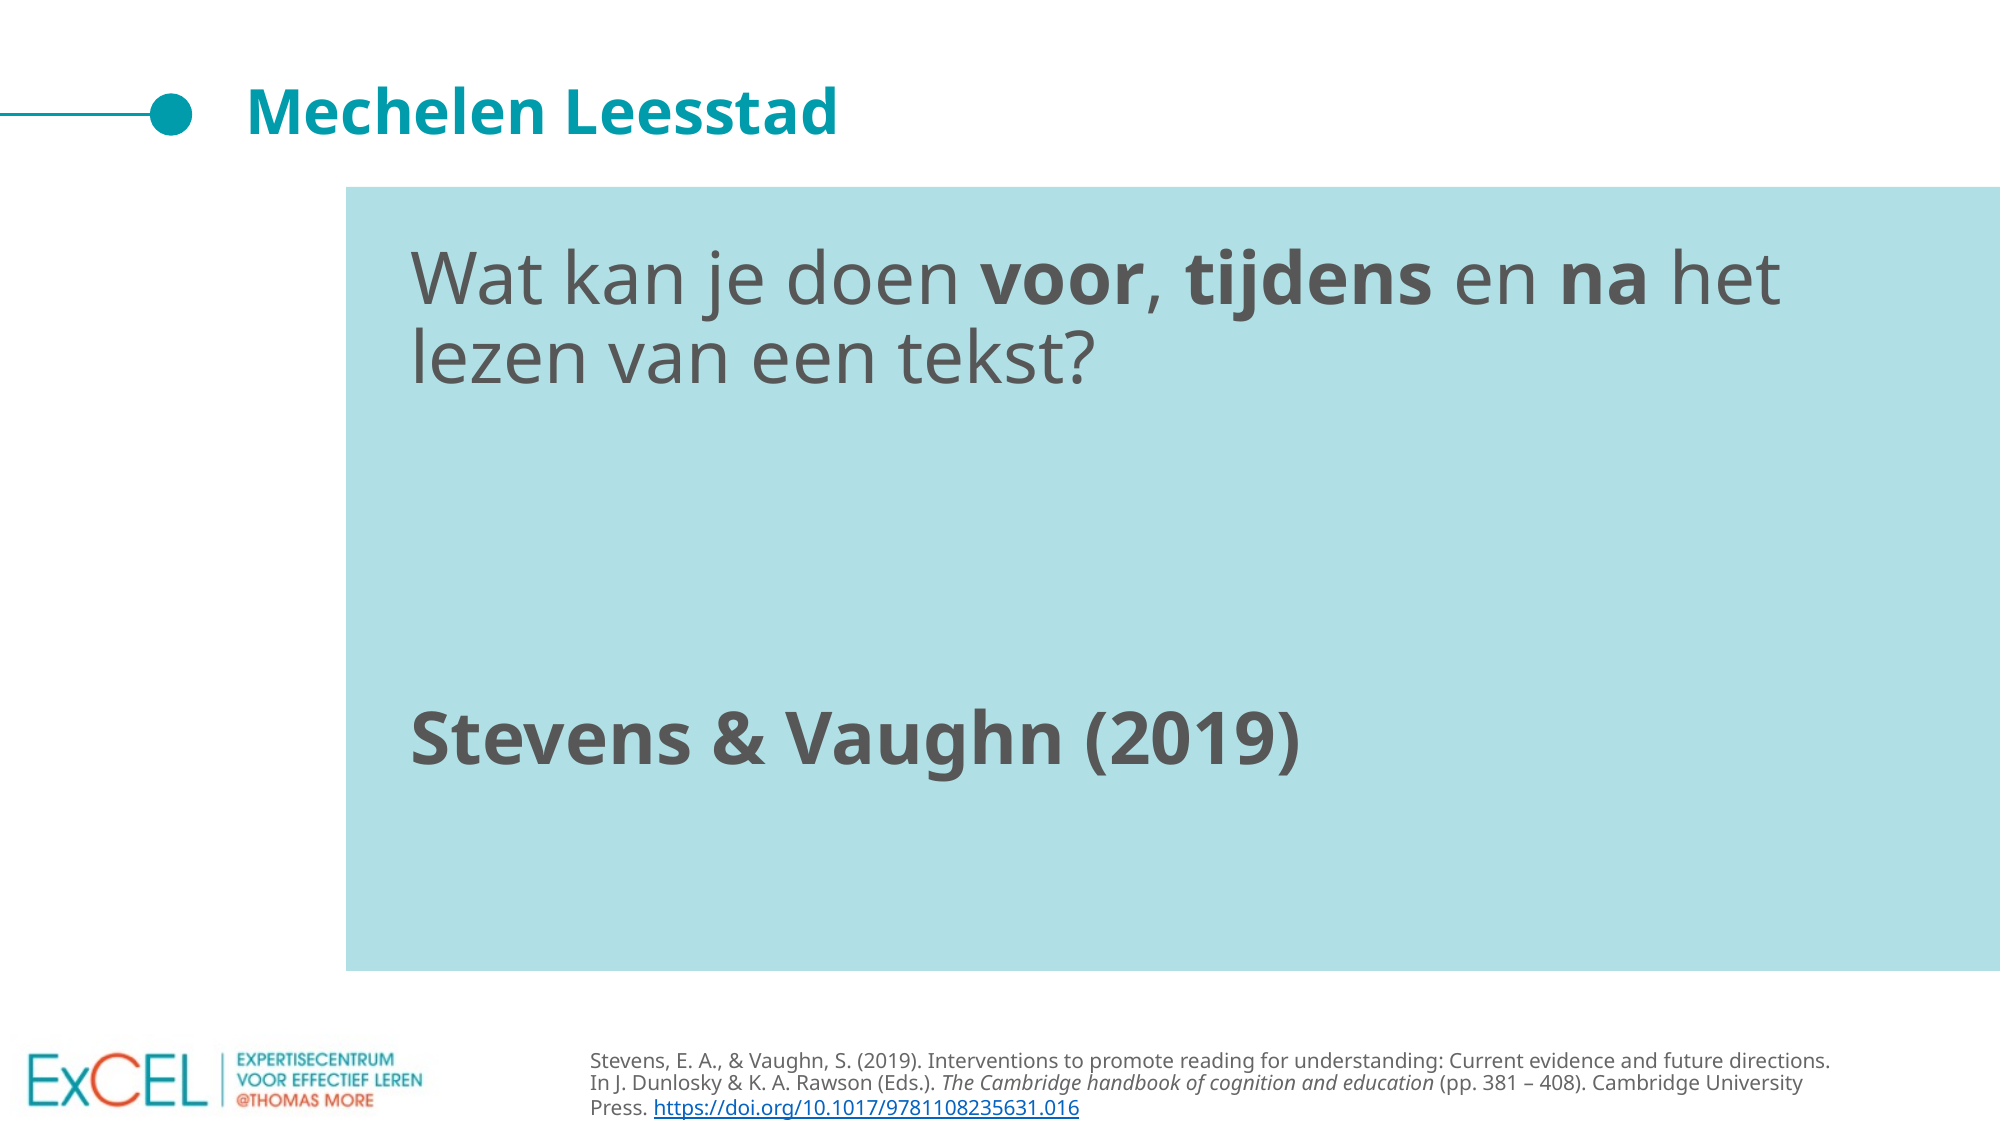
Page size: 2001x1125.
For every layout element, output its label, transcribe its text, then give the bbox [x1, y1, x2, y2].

picture [10, 1034, 441, 1125]
list Wat kan je doen voor, tijdens en na het lezen van een tekst? Stevens & Vaughn (2019) [395, 234, 1863, 916]
title Mechelen Leesstad [230, 65, 1863, 164]
list Stevens, E. A., & Vaughn, S. (2019). Interventions to promote reading for understanding: Current evidence and future directions. In J. Dunlosky & K. A. Rawson (Eds.). The Cambridge handbook of cognition and education (pp. 381 – 408). Cambridge University Press. https://doi.org/10.1017/9781108235631.016 [575, 1043, 1863, 1101]
